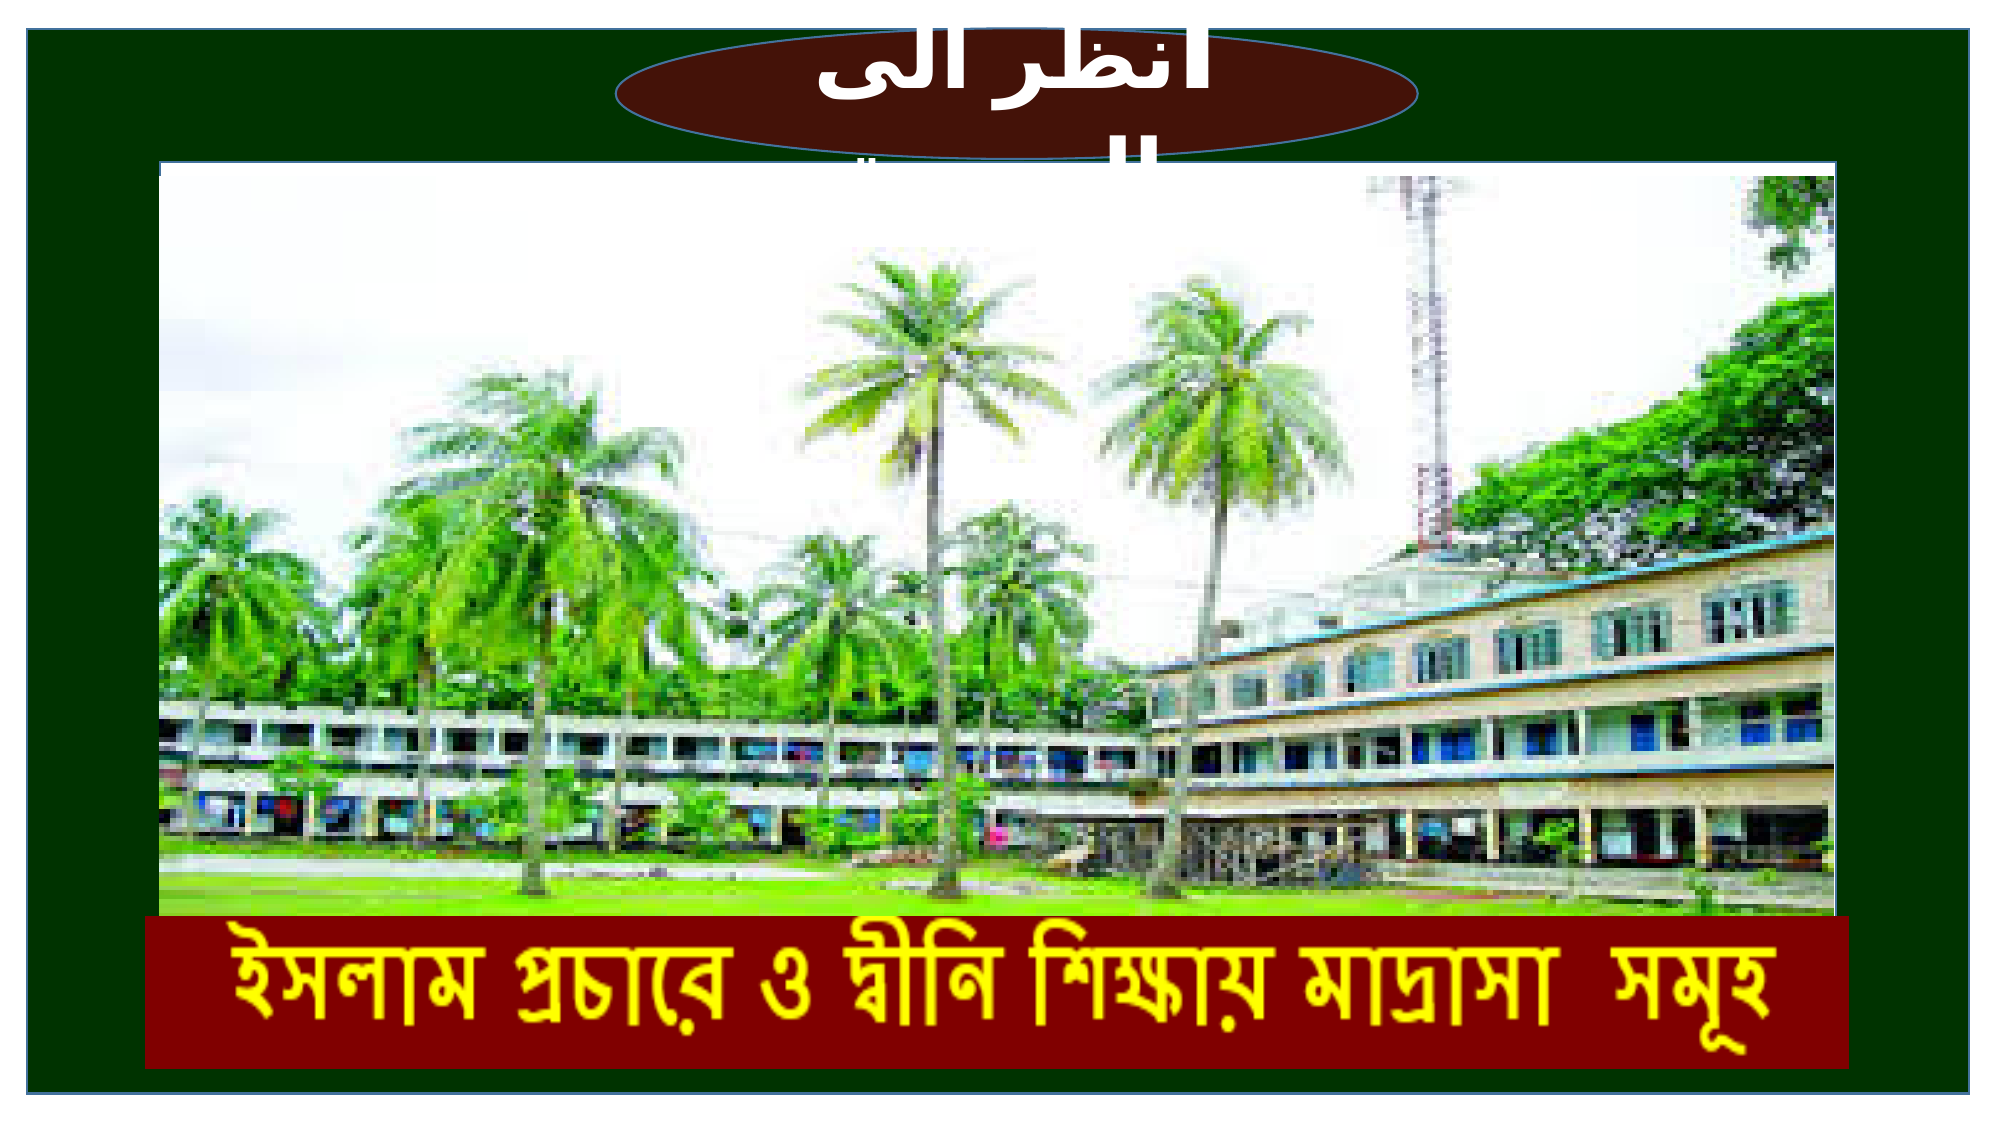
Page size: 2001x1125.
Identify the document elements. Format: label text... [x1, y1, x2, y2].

text_box [26, 28, 1970, 1095]
text_box انظر الى الصورة [614, 27, 1419, 161]
picture [145, 176, 1849, 1069]
